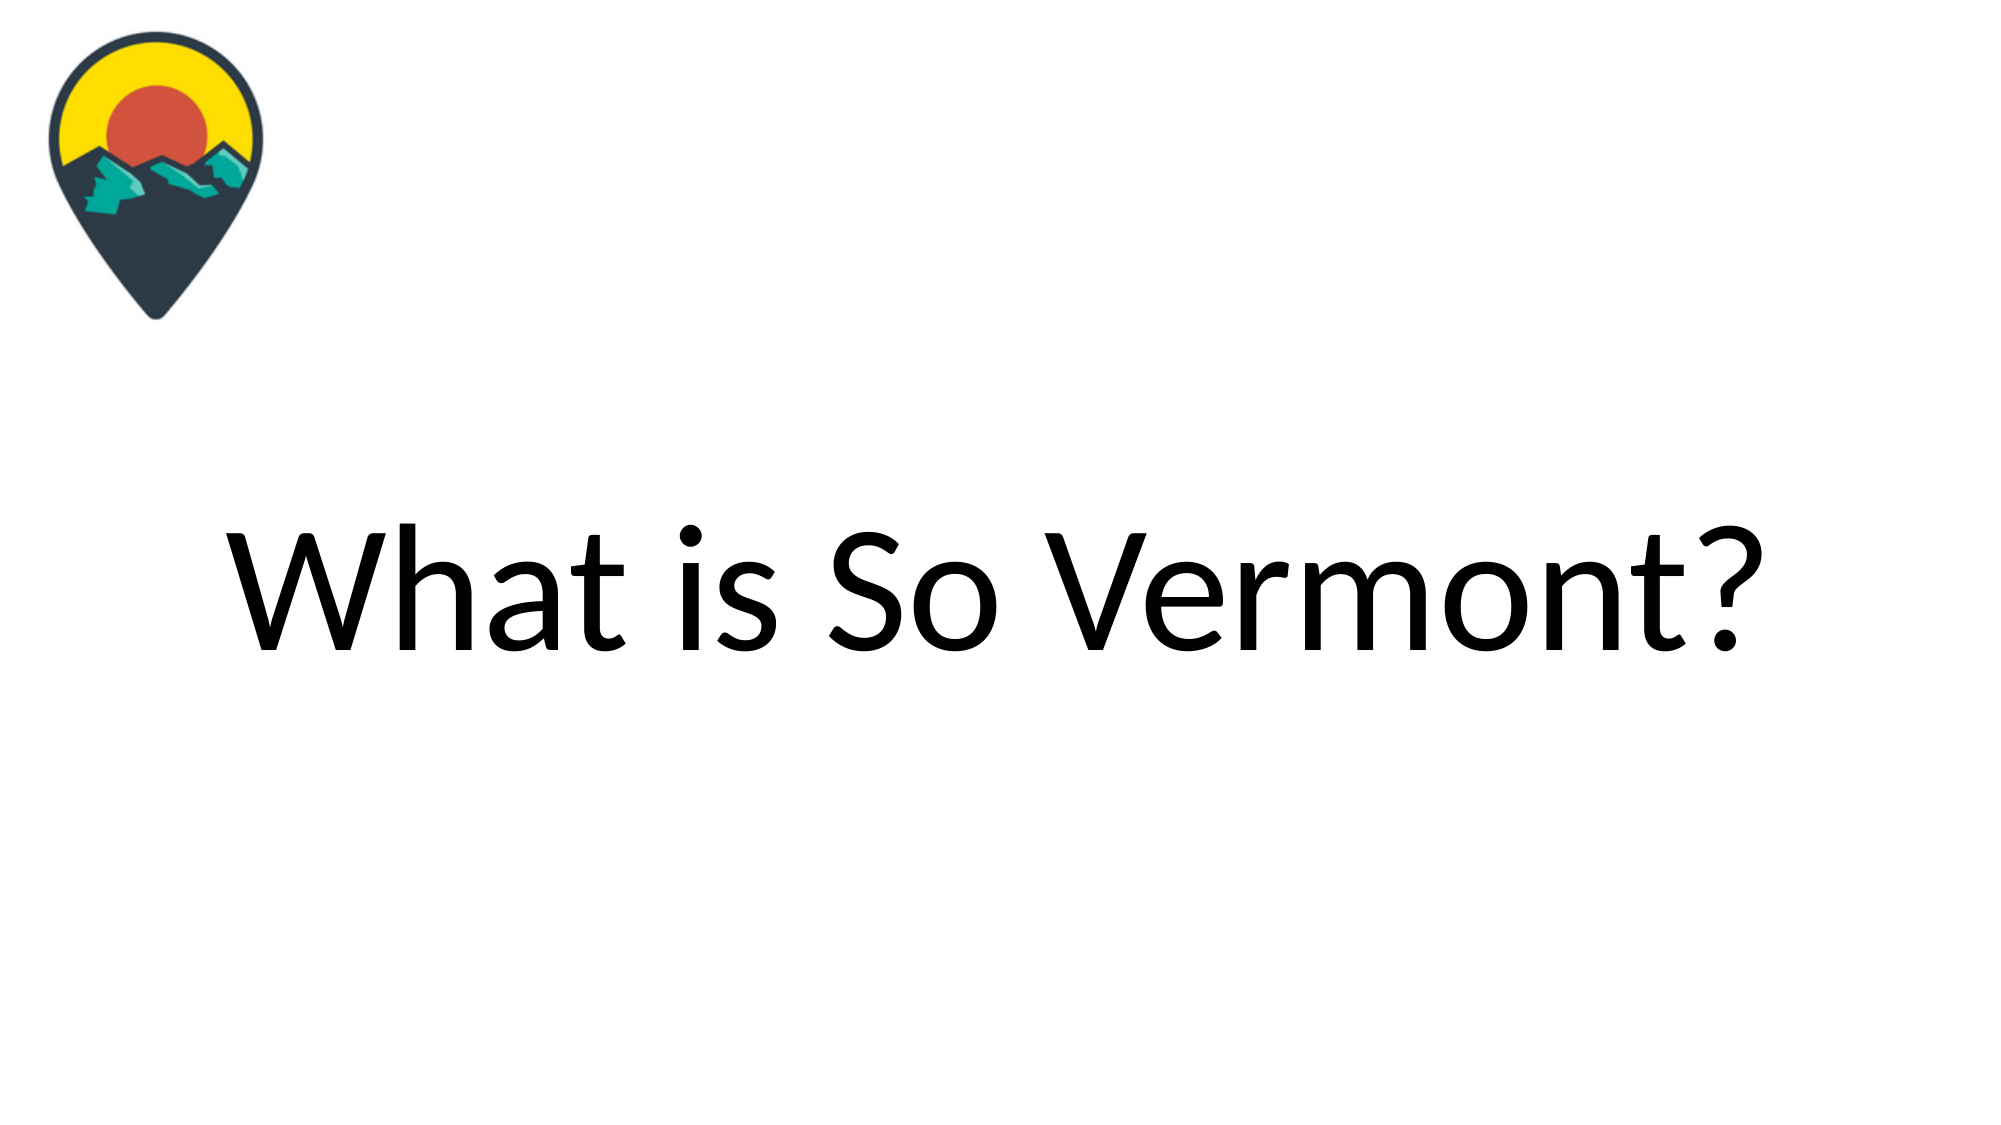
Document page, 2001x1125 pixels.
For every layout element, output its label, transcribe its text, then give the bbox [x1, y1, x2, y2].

list What is So Vermont? [159, 485, 1841, 866]
picture [37, 14, 276, 357]
